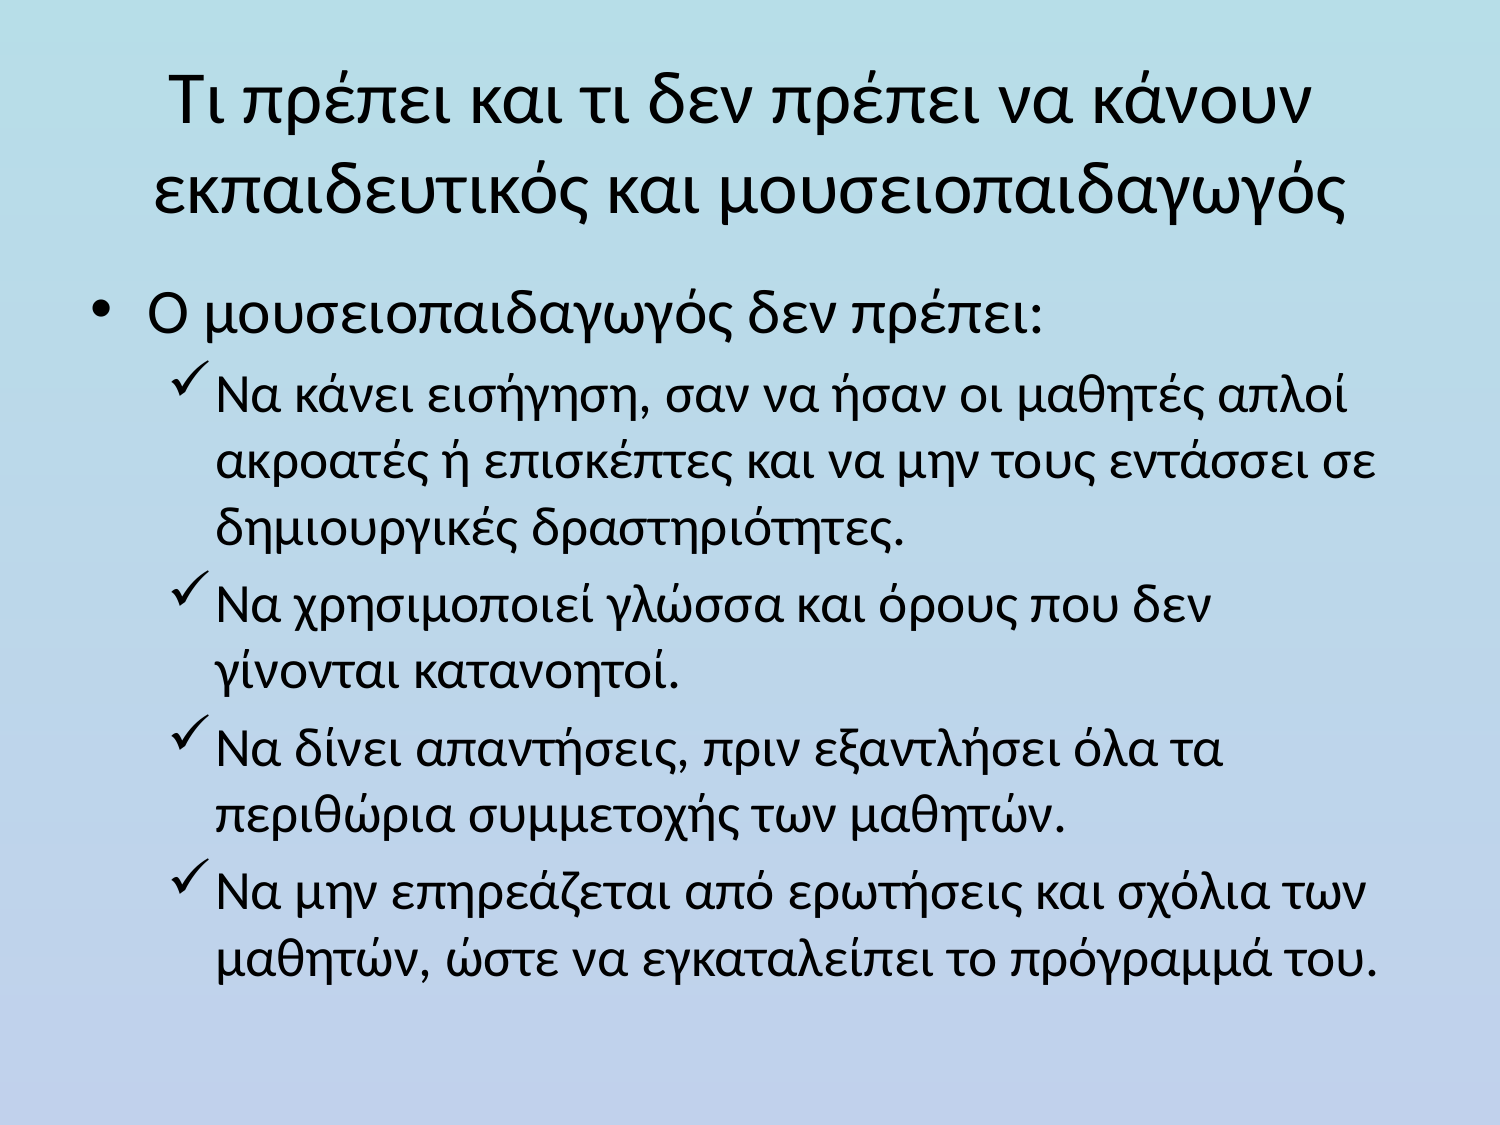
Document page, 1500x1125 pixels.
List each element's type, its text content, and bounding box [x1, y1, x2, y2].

list Ο μουσειοπαιδαγωγός δεν πρέπει: Να κάνει εισήγηση, σαν να ήσαν οι μαθητές απλοί ακροατές ή επισκέπτες και να μην τους εντάσσει σε δημιουργικές δραστηριότητες. Να χρησιμοποιεί γλώσσα και όρους που δεν γίνονται κατανοητοί. Να δίνει απαντήσεις, πριν εξαντλήσει όλα τα περιθώρια συμμετοχής των μαθητών. Να μην επηρεάζεται από ερωτήσεις και σχόλια των μαθητών, ώστε να εγκαταλείπει το πρόγραμμά του. [75, 262, 1425, 1005]
title Τι πρέπει και τι δεν πρέπει να κάνουν εκπαιδευτικός και μουσειοπαιδαγωγός [75, 45, 1425, 233]
